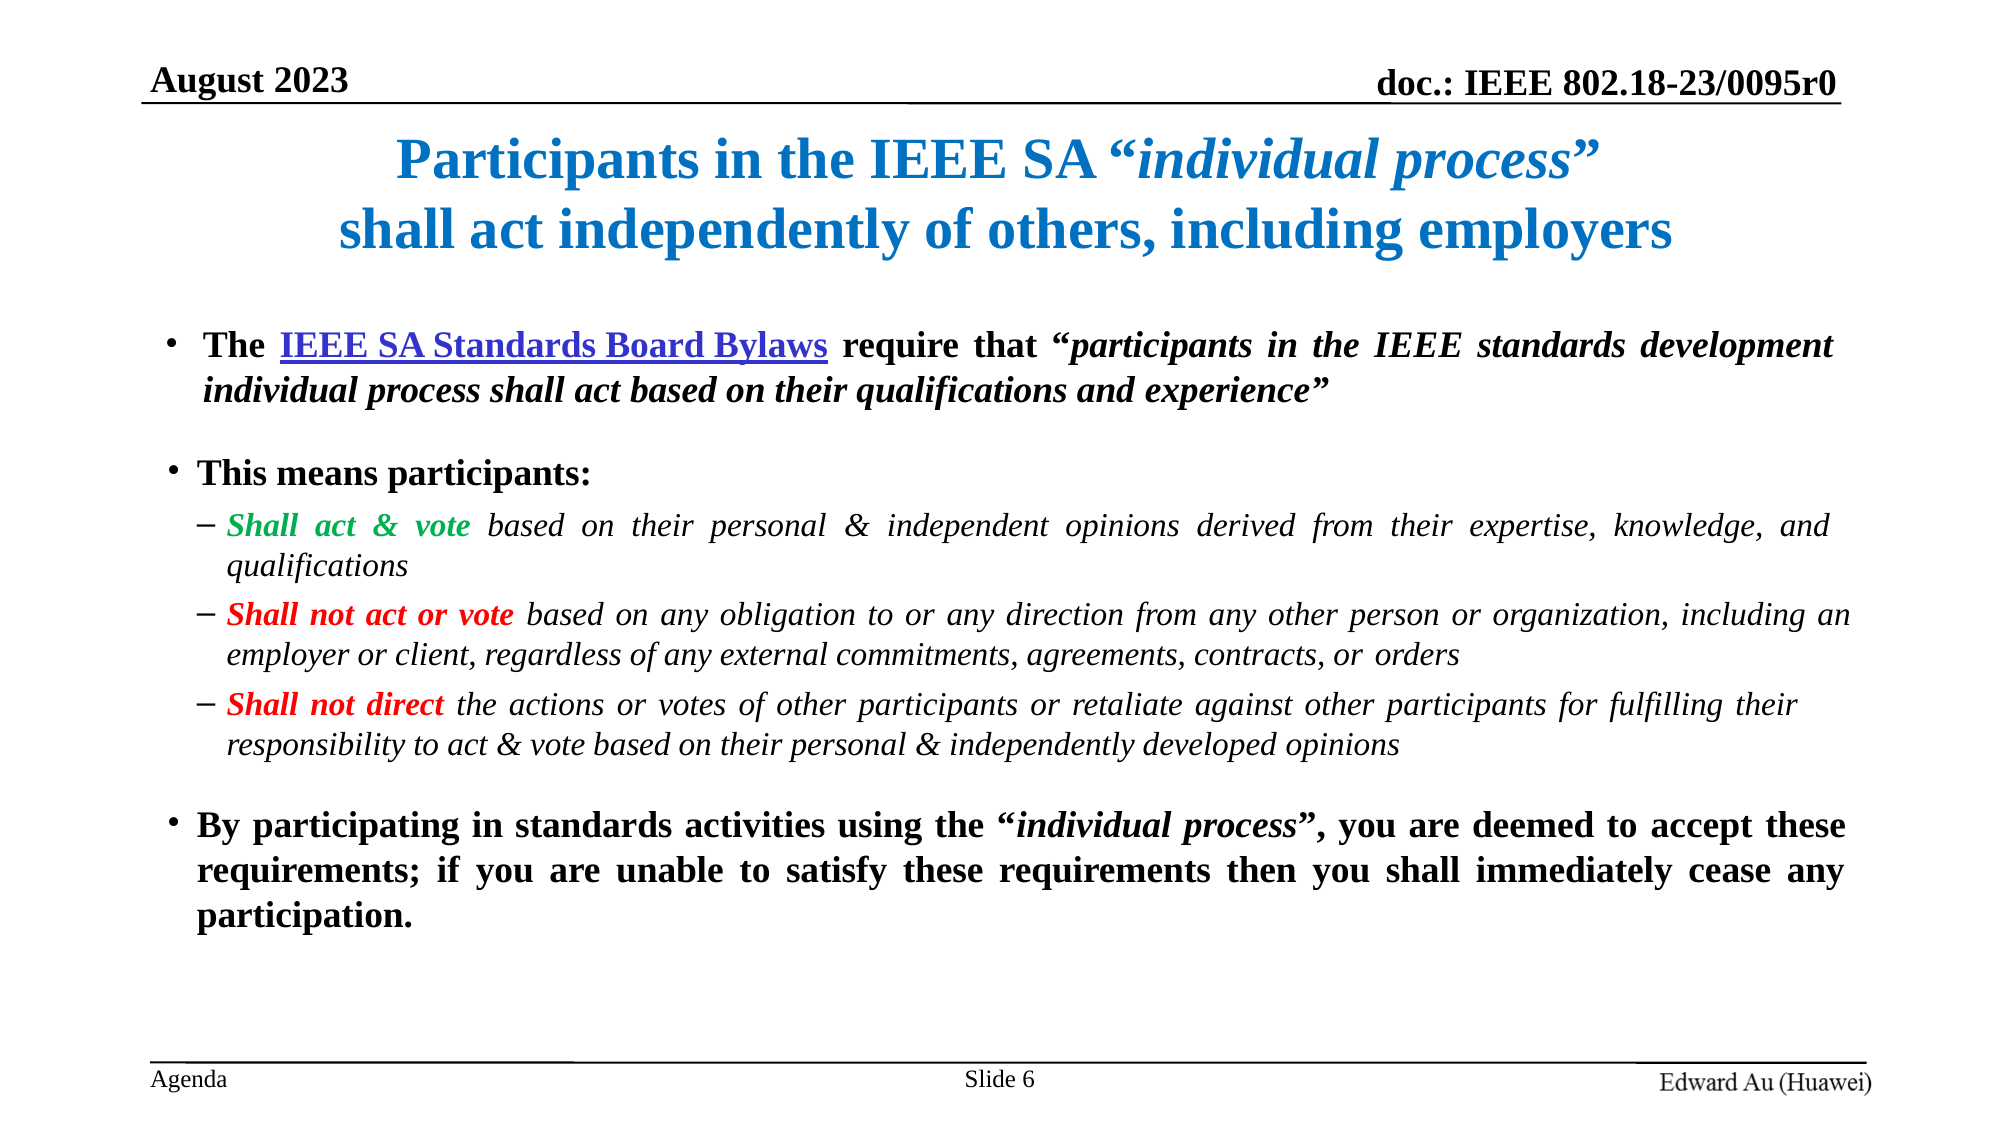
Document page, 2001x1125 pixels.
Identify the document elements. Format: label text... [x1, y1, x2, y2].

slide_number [149, 54, 651, 101]
title Participants in the IEEE SA “individual process” shall act independently of others, including employers [162, 104, 1851, 276]
list The IEEE SA Standards Board Bylaws require that “participants in the IEEE standards development individual process shall act based on their qualifications and experience” This means participants: Shall act & vote based on their personal & independent opinions derived from their expertise, knowledge, and qualifications Shall not act or vote based on any obligation to or any direction from any other person or organization, including an employer or client, regardless of any external commitments, agreements, contracts, or orders Shall not direct the actions or votes of other participants or retaliate against other participants for fulfilling their responsibility to act & vote based on their personal & independently developed opinions By participating in standards activities using the “individual process”, you are deemed to accept these requirements; if you are unable to satisfy these requirements then you shall immediately cease any participation. [149, 312, 1869, 988]
slide_number Slide 6 [933, 1061, 1067, 1123]
picture [1174, 1058, 1887, 1113]
